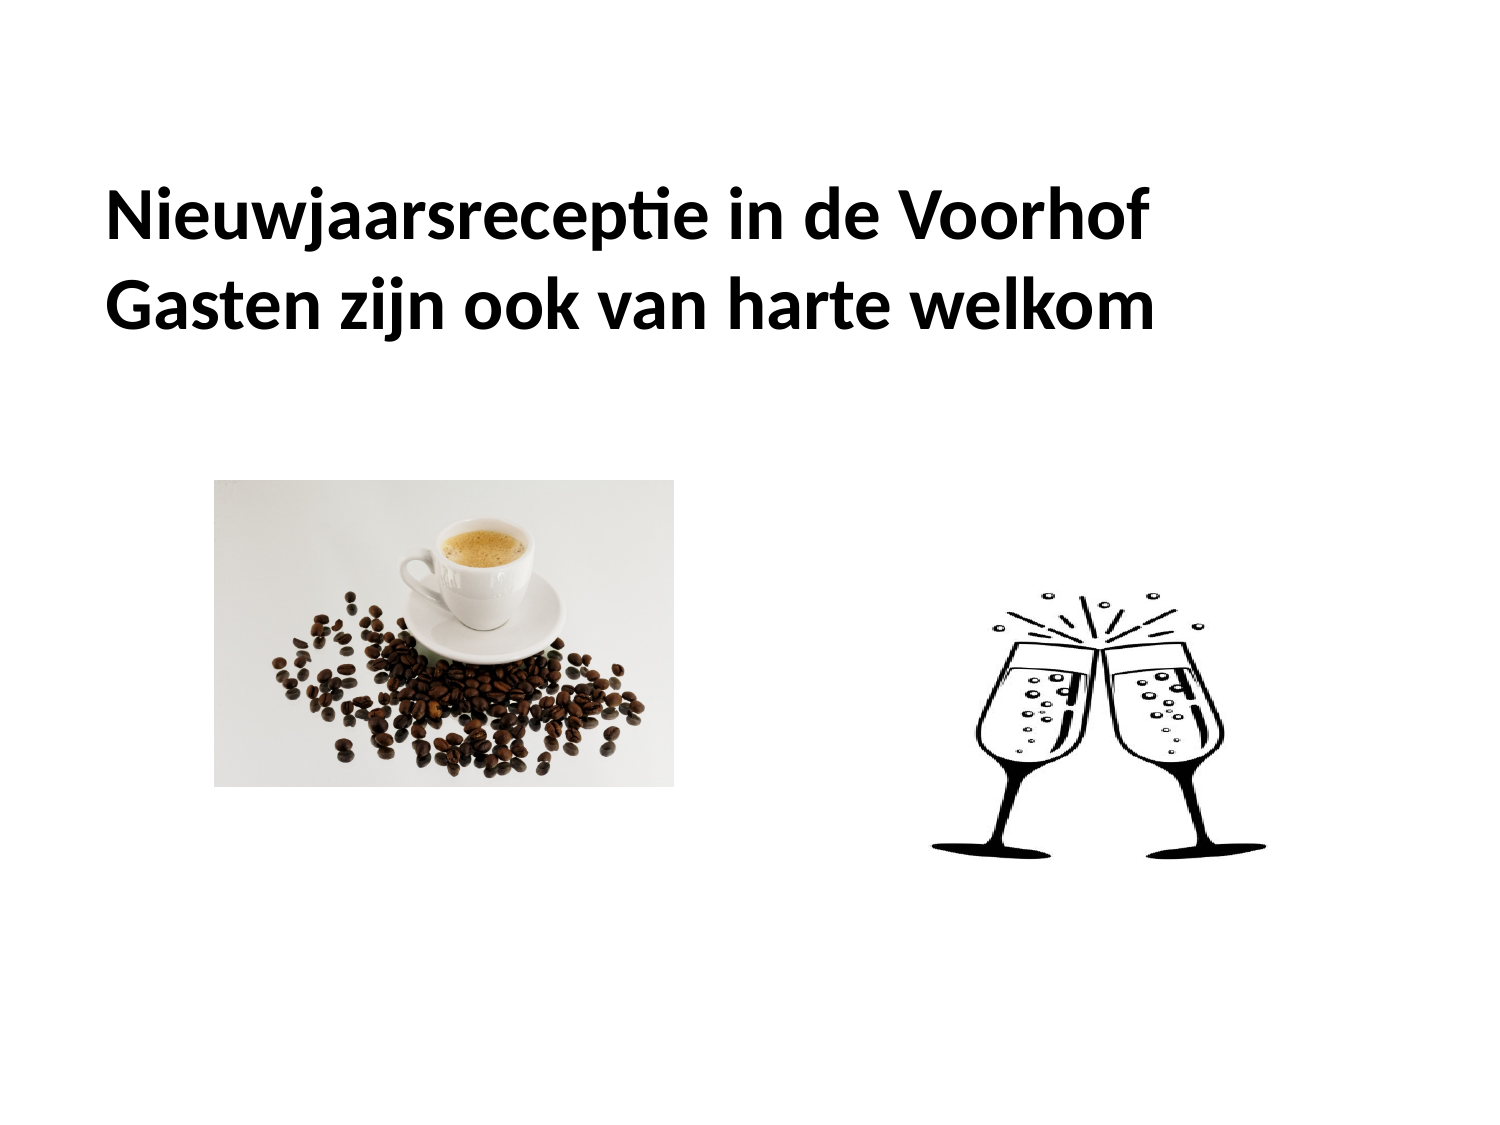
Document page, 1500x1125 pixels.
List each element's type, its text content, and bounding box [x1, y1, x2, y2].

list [214, 479, 675, 787]
text_box Nieuwjaarsreceptie in de Voorhof Gasten zijn ook van harte welkom [91, 157, 1172, 353]
picture [895, 581, 1307, 876]
